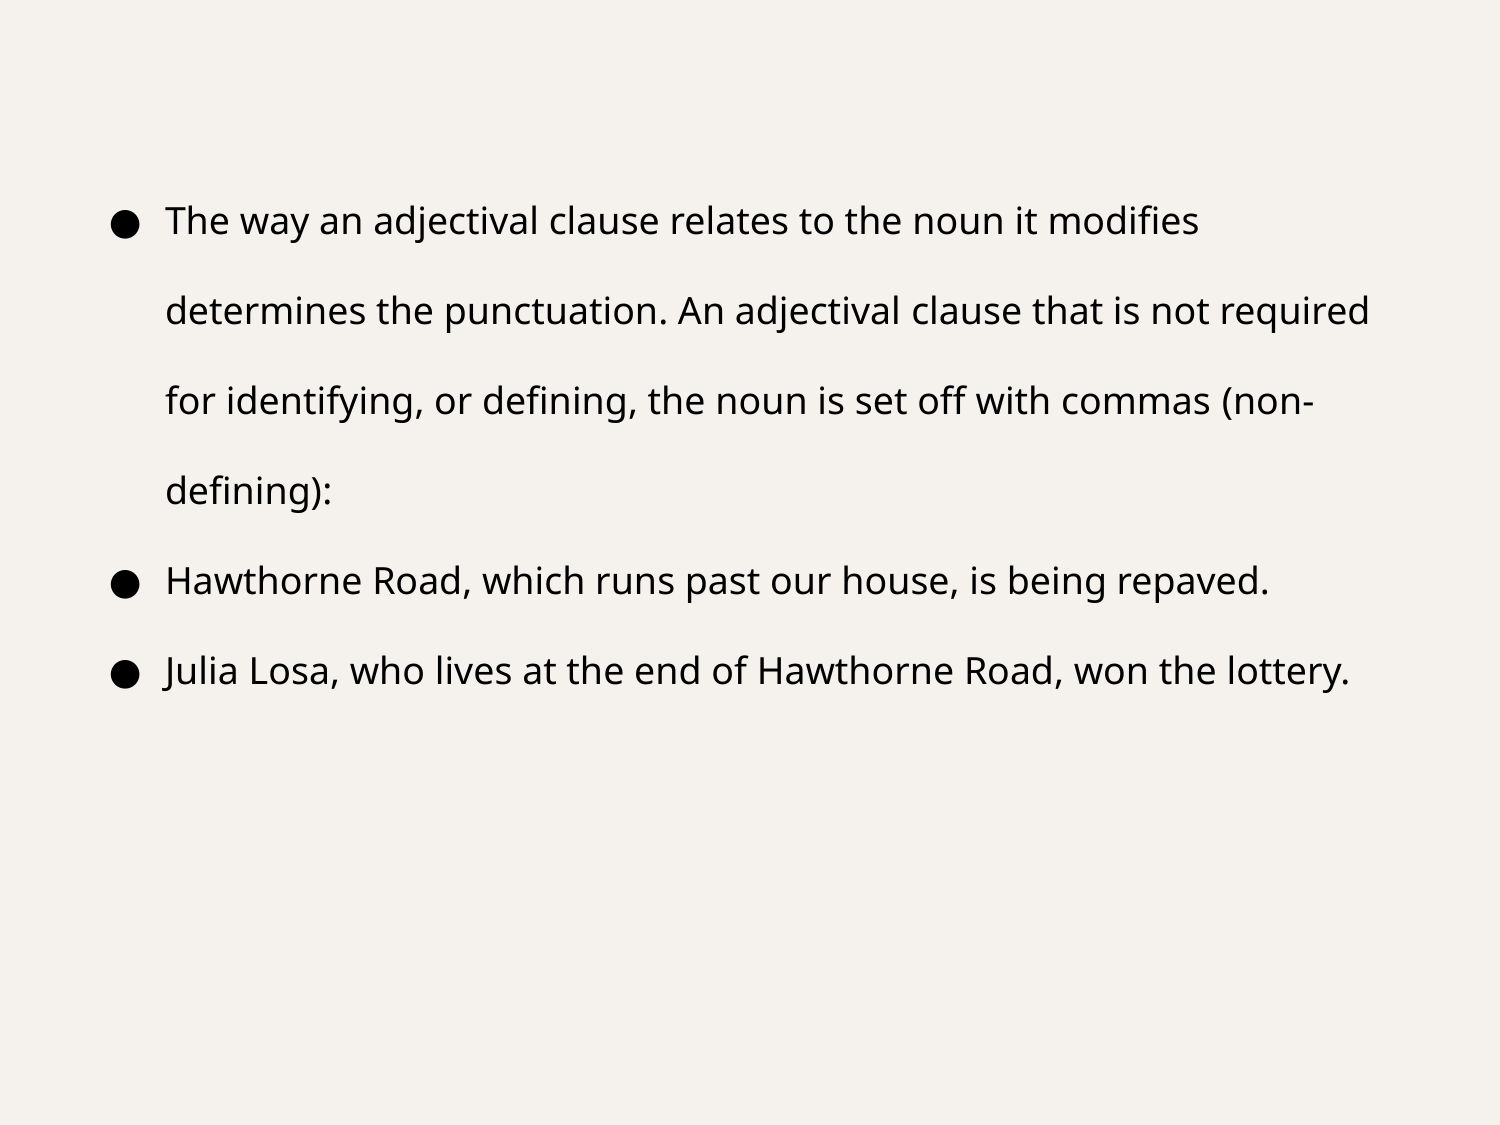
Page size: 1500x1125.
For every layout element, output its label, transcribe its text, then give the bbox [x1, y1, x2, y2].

list The way an adjectival clause relates to the noun it modifies determines the punctuation. An adjectival clause that is not required for identifying, or defining, the noun is set off with commas (non-defining): Hawthorne Road, which runs past our house, is being repaved. Julia Losa, who lives at the end of Hawthorne Road, won the lottery. [75, 137, 1425, 1005]
